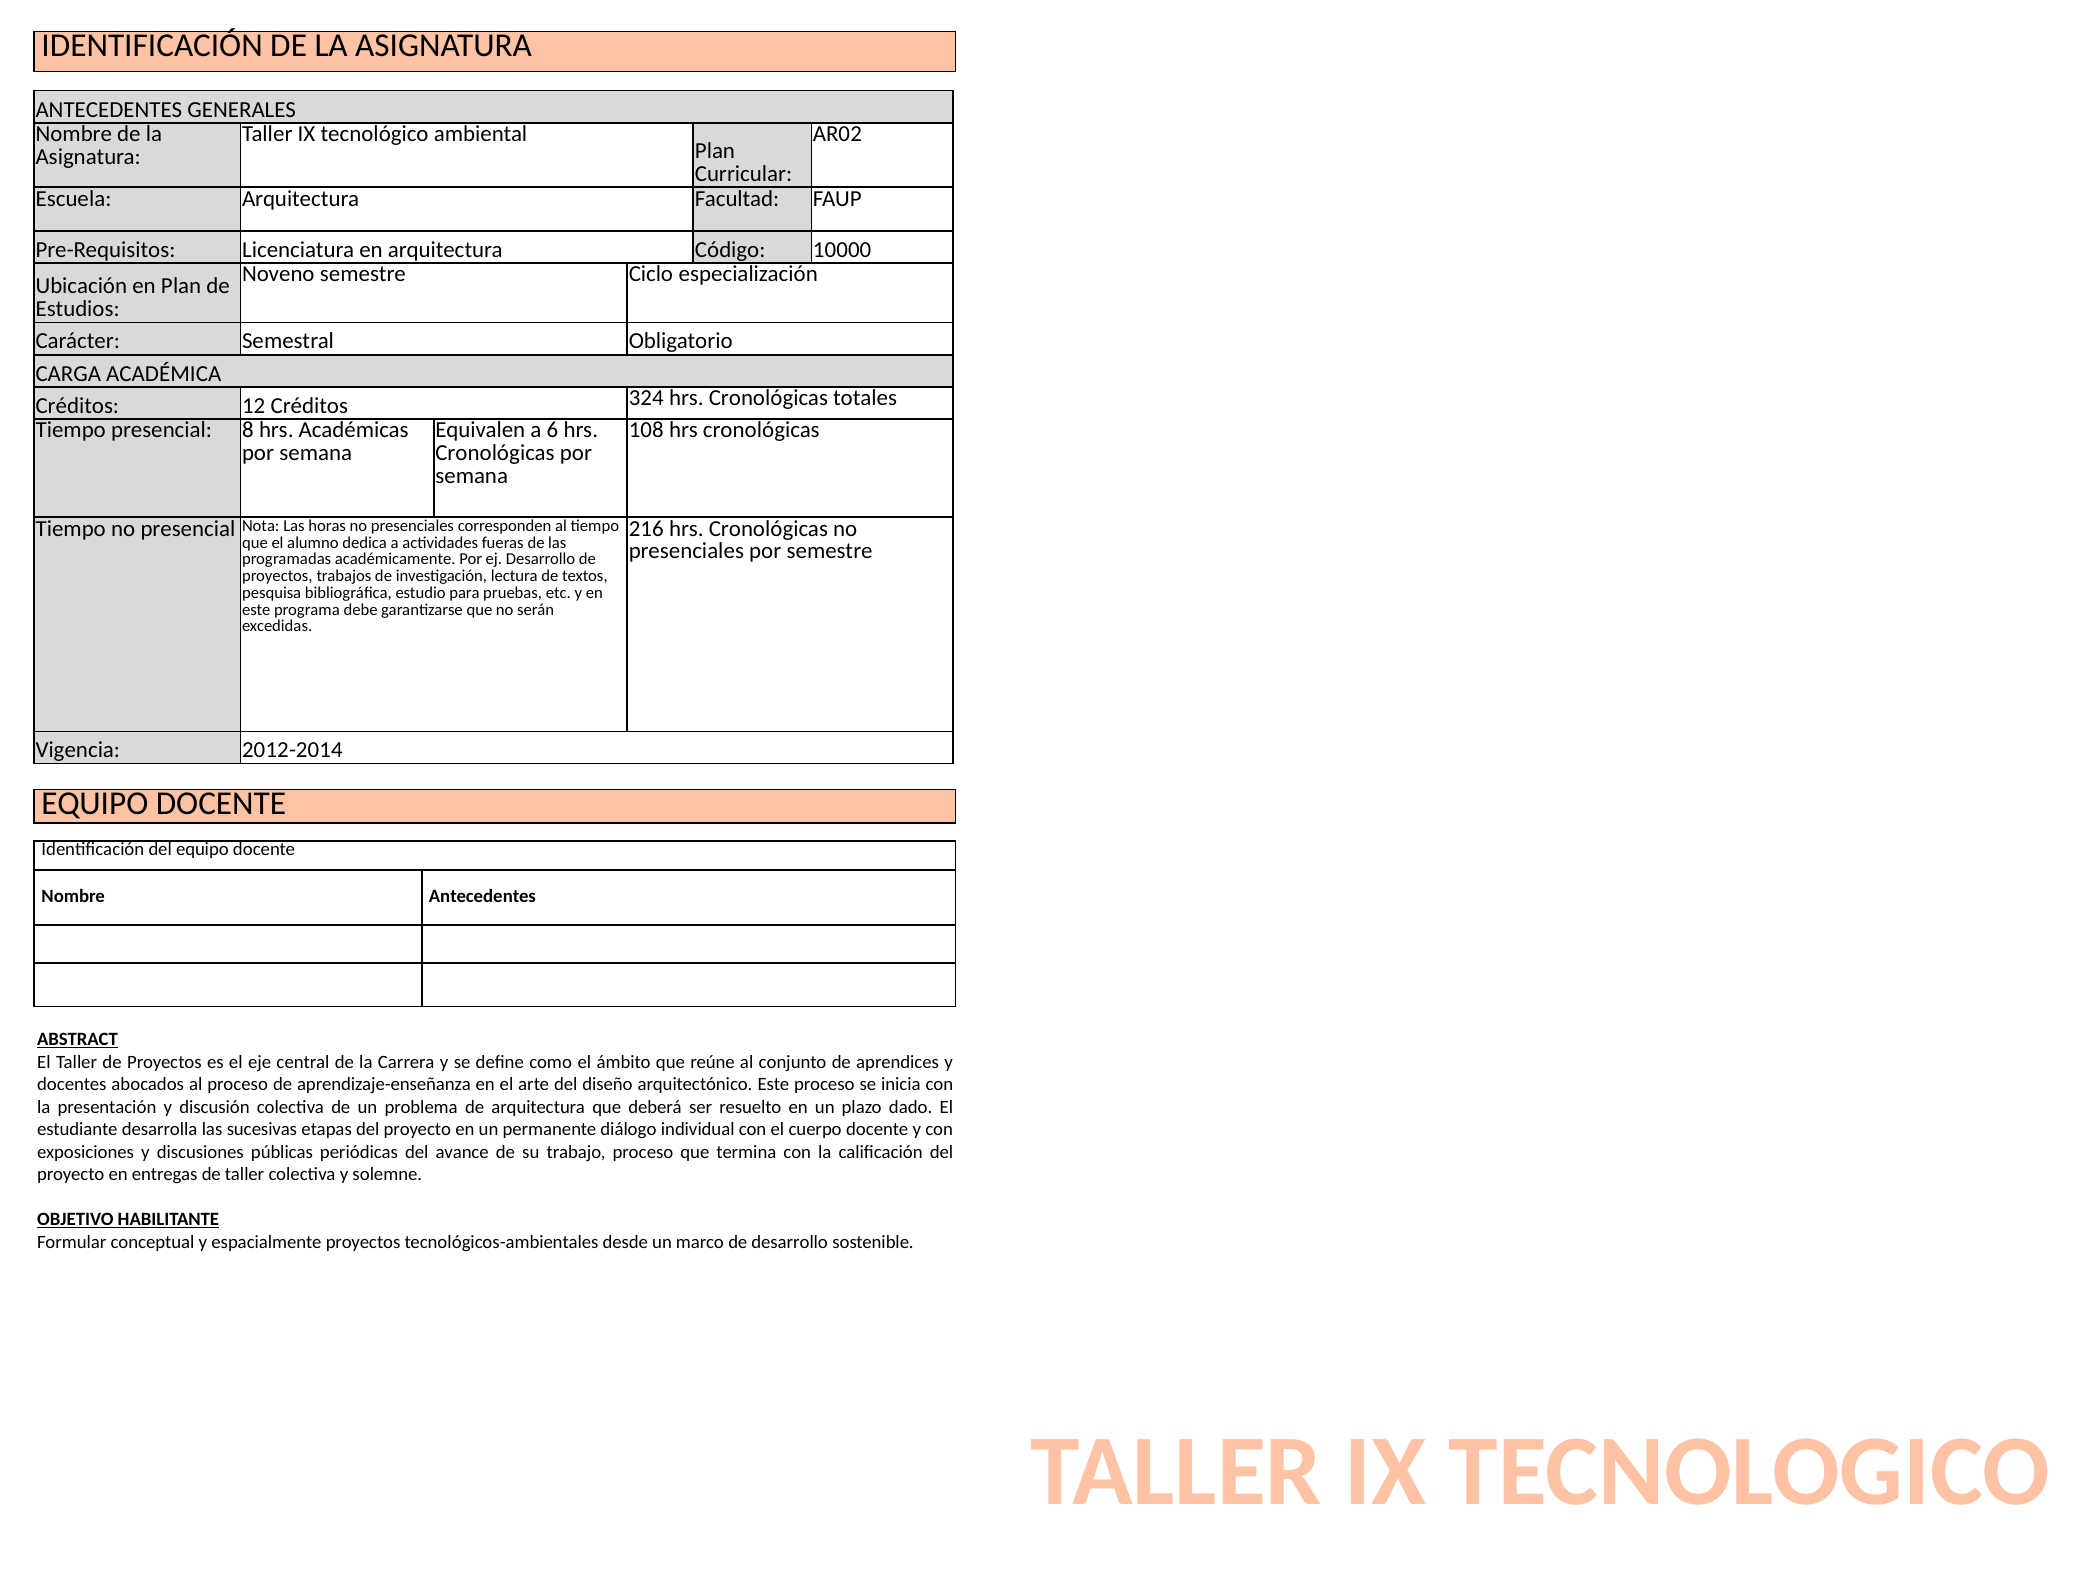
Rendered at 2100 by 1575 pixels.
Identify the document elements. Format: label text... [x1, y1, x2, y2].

table_cell [35, 964, 421, 1006]
table_cell Escuela: [35, 188, 240, 230]
table_cell Carácter: [35, 323, 240, 354]
table_cell Licenciatura en arquitectura [241, 232, 692, 262]
table_cell Taller IX tecnológico ambiental [241, 124, 692, 186]
table_cell Arquitectura [241, 188, 692, 230]
text_box TALLER IX TECNOLOGICO [979, 1397, 2066, 1532]
table_cell Tiempo presencial: [35, 420, 240, 516]
table_cell CARGA ACADÉMICA [35, 356, 952, 386]
table_cell Semestral [241, 323, 626, 354]
table_cell Tiempo no presencial [35, 518, 240, 731]
table_cell Nombre [35, 871, 421, 924]
table_cell 216 hrs. Cronológicas no presenciales por semestre [628, 518, 952, 731]
table_header IDENTIFICACIÓN DE LA ASIGNATURA [35, 32, 955, 71]
table_header ANTECEDENTES GENERALES [35, 91, 952, 122]
table_cell FAUP [812, 188, 952, 230]
table_cell Nombre de la Asignatura: [35, 124, 240, 186]
table_cell Nota: Las horas no presenciales corresponden al tiempo que el alumno dedica a actividades fueras de las programadas académicamente. Por ej. Desarrollo de proyectos, trabajos de investigación, lectura de textos, pesquisa bibliográfica, estudio para pruebas, etc. y en este programa debe garantizarse que no serán excedidas. [241, 518, 626, 731]
table_cell 8 hrs. Académicas por semana [241, 420, 433, 516]
table_cell Antecedentes [423, 871, 955, 924]
table_cell [35, 926, 421, 962]
table_cell Vigencia: [35, 732, 240, 763]
table_cell Ubicación en Plan de Estudios: [35, 264, 240, 322]
table_header EQUIPO DOCENTE [35, 790, 955, 822]
table_cell Noveno semestre [241, 264, 626, 322]
table_cell Equivalen a 6 hrs. Cronológicas por semana [435, 420, 626, 516]
table_cell 108 hrs cronológicas [628, 420, 952, 516]
table_cell 10000 [812, 232, 952, 262]
table_cell Créditos: [35, 388, 240, 418]
table_header Identificación del equipo docente [35, 842, 955, 869]
table_cell AR02 [812, 124, 952, 186]
text_box ABSTRACT El Taller de Proyectos es el eje central de la Carrera y se define como el ámbito que reúne al conjunto de aprendices y docentes abocados al proceso de aprendizaje-enseñanza en el arte del diseño arquitectónico. Este proceso se inicia con la presentación y discusión colectiva de un problema de arquitectura que deberá ser resuelto en un plazo dado. El estudiante desarrolla las sucesivas etapas del proyecto en un permanente diálogo individual con el cuerpo docente y con exposiciones y discusiones públicas periódicas del avance de su trabajo, proceso que termina con la calificación del proyecto en entregas de taller colectiva y solemne. OBJETIVO HABILITANTE Formular conceptual y espacialmente proyectos tecnológicos-ambientales desde un marco de desarrollo sostenible. [22, 1019, 968, 1260]
table_cell Código: [694, 232, 811, 262]
table_cell Facultad: [694, 188, 811, 230]
table_cell Pre-Requisitos: [35, 232, 240, 262]
table_cell Ciclo especialización [628, 264, 952, 322]
table_cell 2012-2014 [241, 732, 952, 763]
table_cell Obligatorio [628, 323, 952, 354]
table_cell [423, 926, 955, 962]
table_cell 324 hrs. Cronológicas totales [628, 388, 952, 418]
table_cell [423, 964, 955, 1006]
table_cell 12 Créditos [241, 388, 626, 418]
table_cell Plan Curricular: [694, 124, 811, 186]
